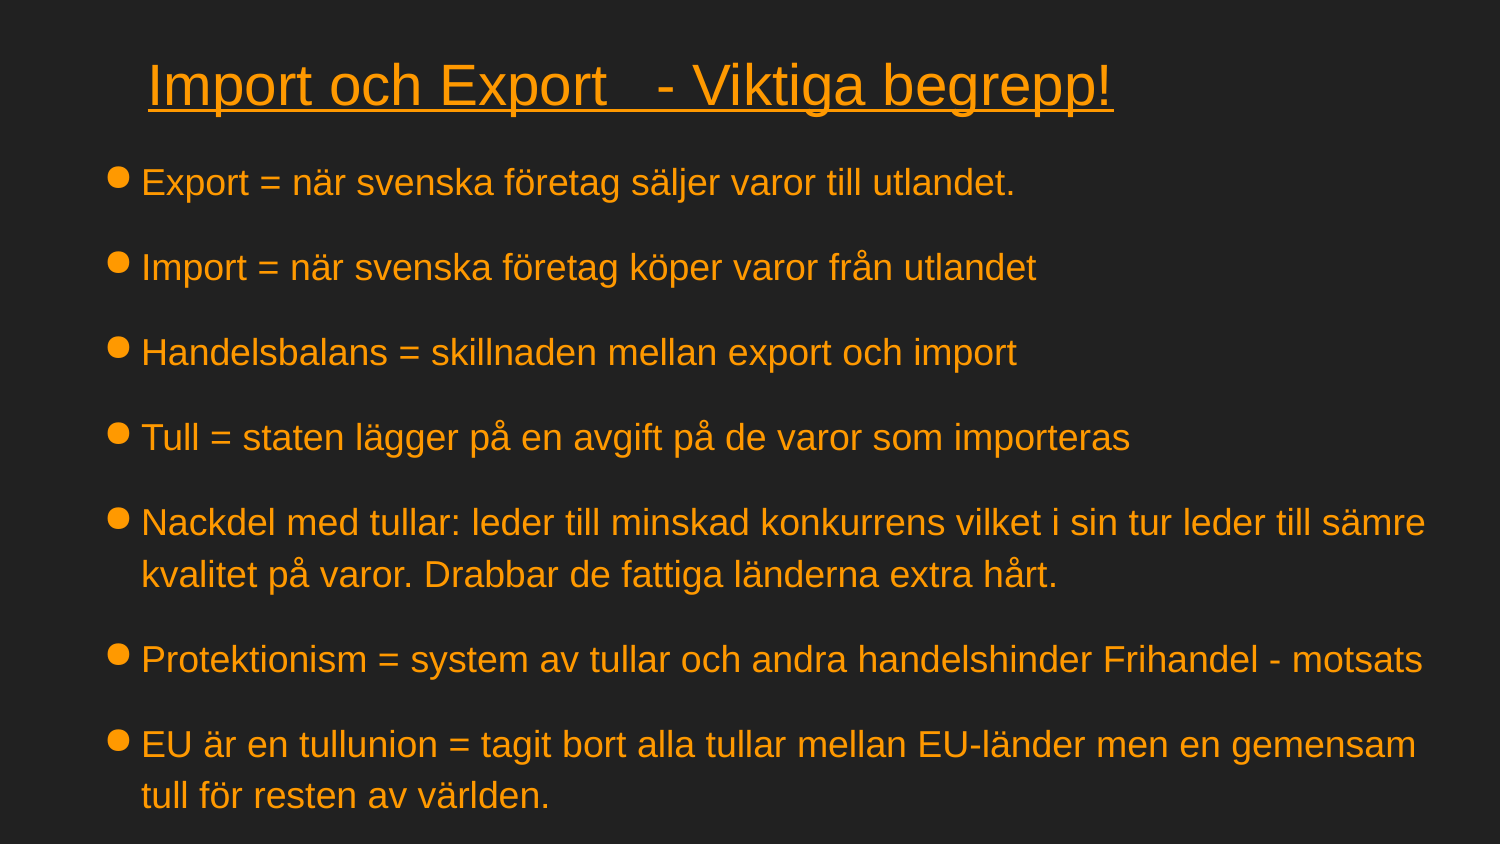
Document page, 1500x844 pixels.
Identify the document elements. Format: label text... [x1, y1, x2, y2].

title Import och Export - Viktiga begrepp! [51, 32, 1449, 124]
list Export = när svenska företag säljer varor till utlandet. Import = när svenska företag köper varor från utlandet Handelsbalans = skillnaden mellan export och import Tull = staten lägger på en avgift på de varor som importeras Nackdel med tullar: leder till minskad konkurrens vilket i sin tur leder till sämre kvalitet på varor. Drabbar de fattiga länderna extra hårt. Protektionism = system av tullar och andra handelshinder Frihandel - motsats EU är en tullunion = tagit bort alla tullar mellan EU-länder men en gemensam tull för resten av världen. Finansmarknaden = pengar, aktier och andra värdepapper [51, 135, 1449, 750]
